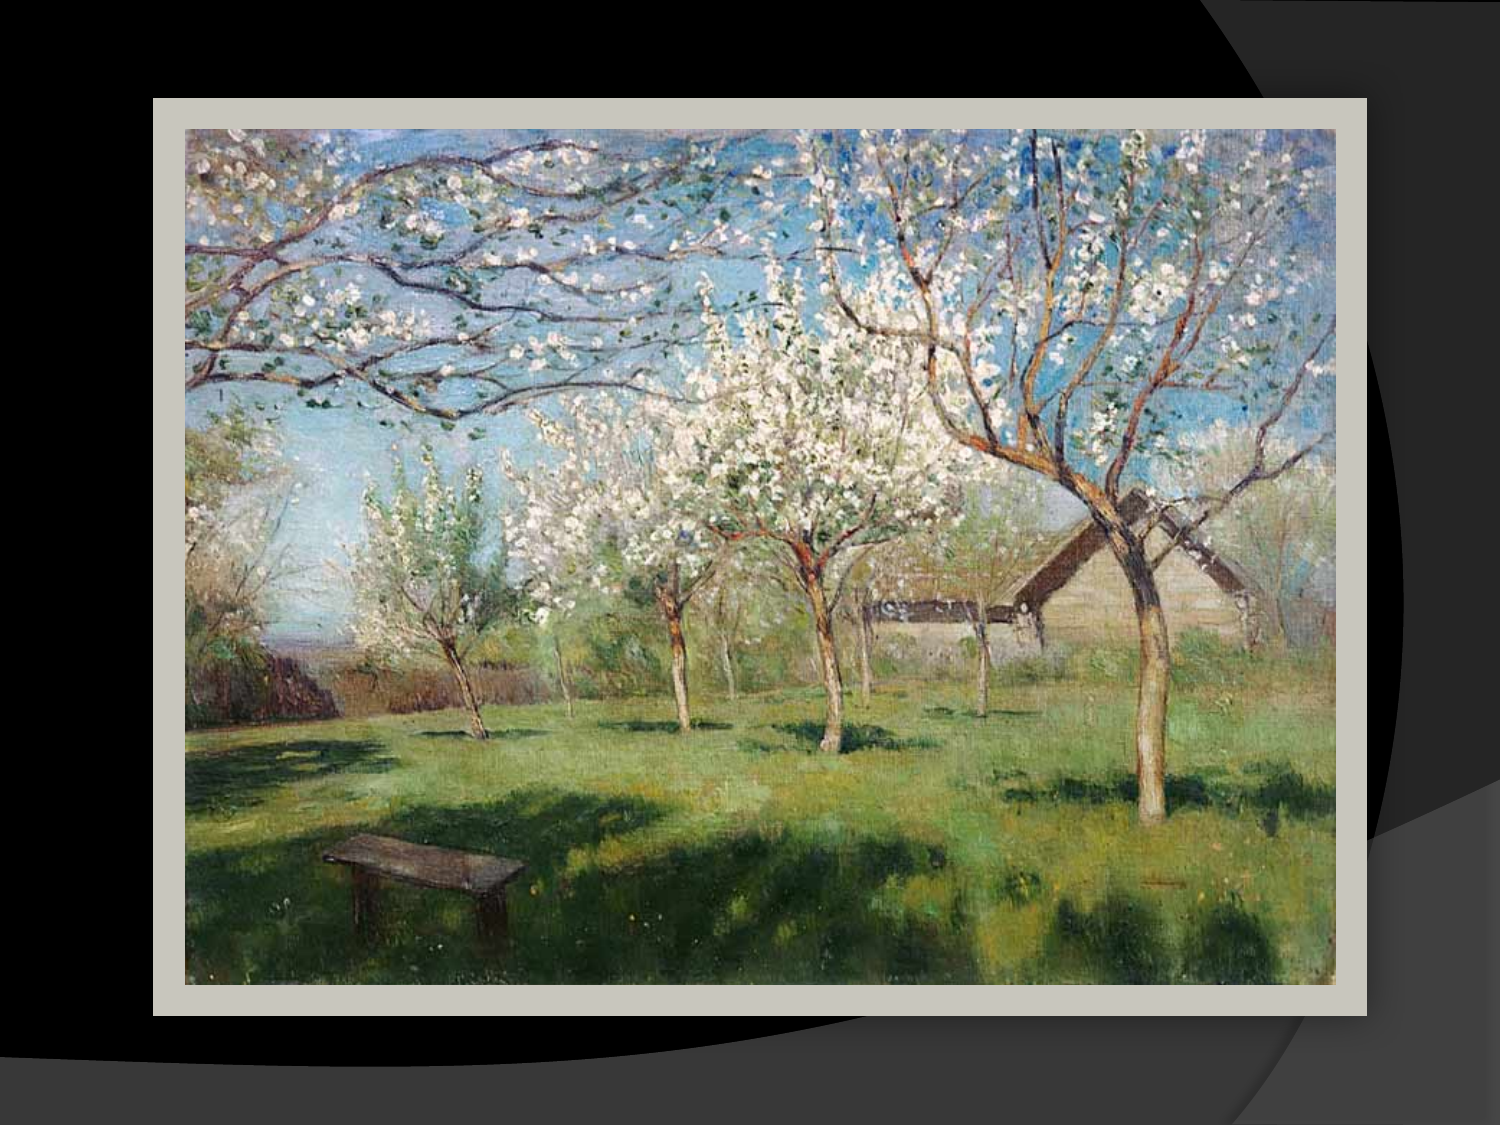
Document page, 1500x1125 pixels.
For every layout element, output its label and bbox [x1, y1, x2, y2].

list [184, 128, 1337, 986]
